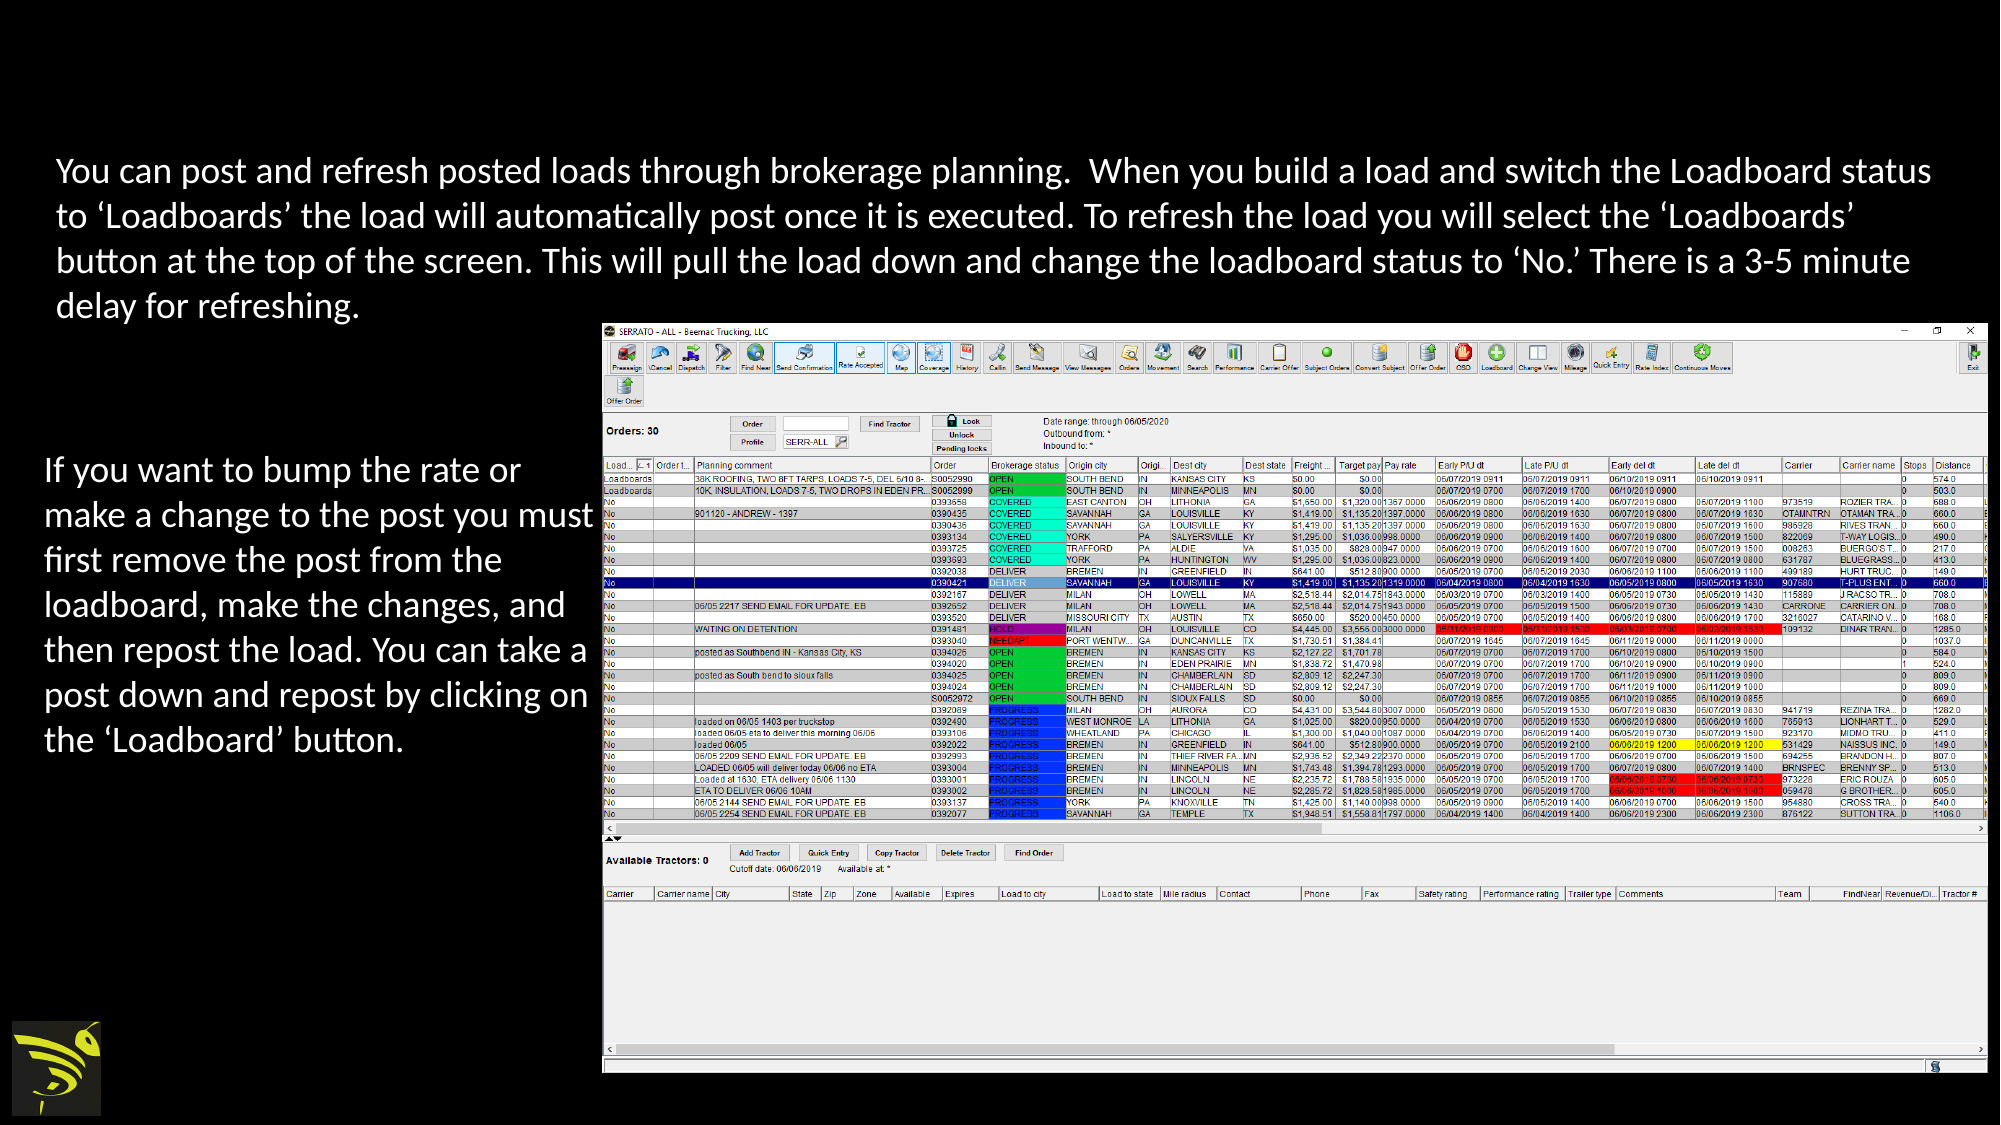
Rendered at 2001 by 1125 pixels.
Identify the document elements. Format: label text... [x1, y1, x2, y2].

picture [602, 323, 1988, 1073]
picture [12, 1021, 101, 1116]
text_box You can post and refresh posted loads through brokerage planning. When you build a load and switch the Loadboard status to ‘Loadboards’ the load will automatically post once it is executed. To refresh the load you will select the ‘Loadboards’ button at the top of the screen. This will pull the load down and change the loadboard status to ‘No.’ There is a 3-5 minute delay for refreshing. [41, 138, 1971, 334]
text_box If you want to bump the rate or make a change to the post you must first remove the post from the loadboard, make the changes, and then repost the load. You can take a post down and repost by clicking on the ‘Loadboard’ button. [28, 437, 602, 768]
